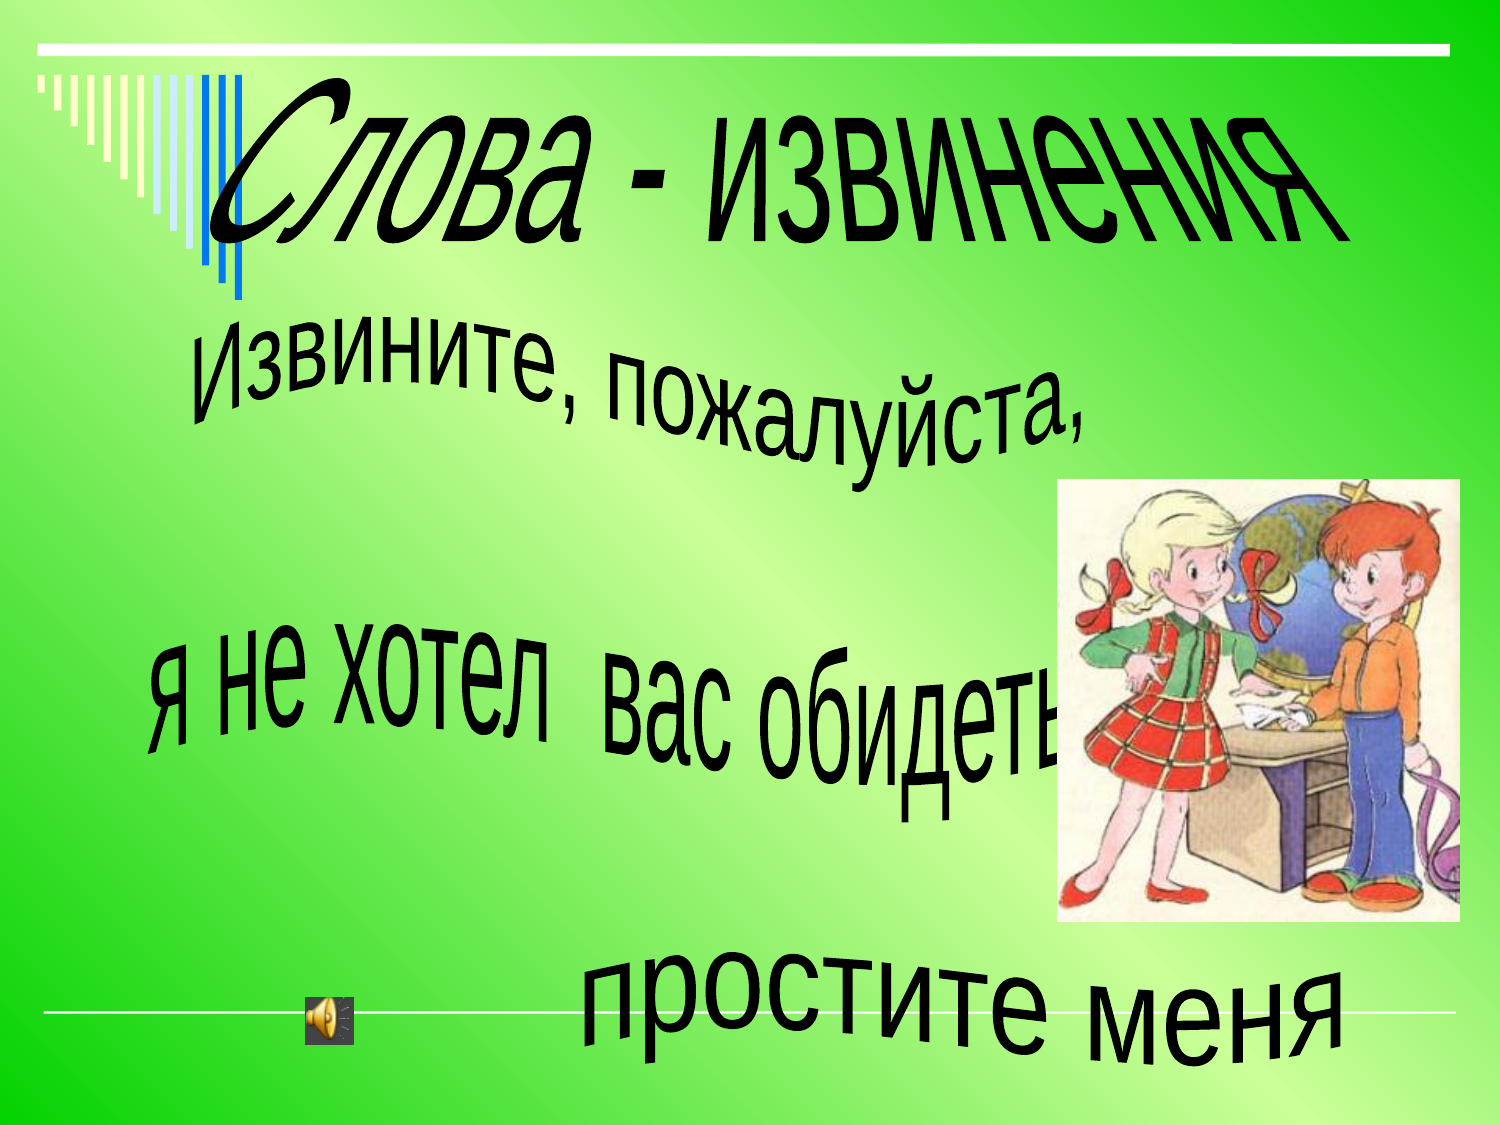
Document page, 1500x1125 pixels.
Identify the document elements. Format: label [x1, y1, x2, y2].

list [29, 262, 834, 965]
list [1056, 479, 1461, 922]
picture [304, 995, 355, 1047]
title [274, 74, 1426, 288]
